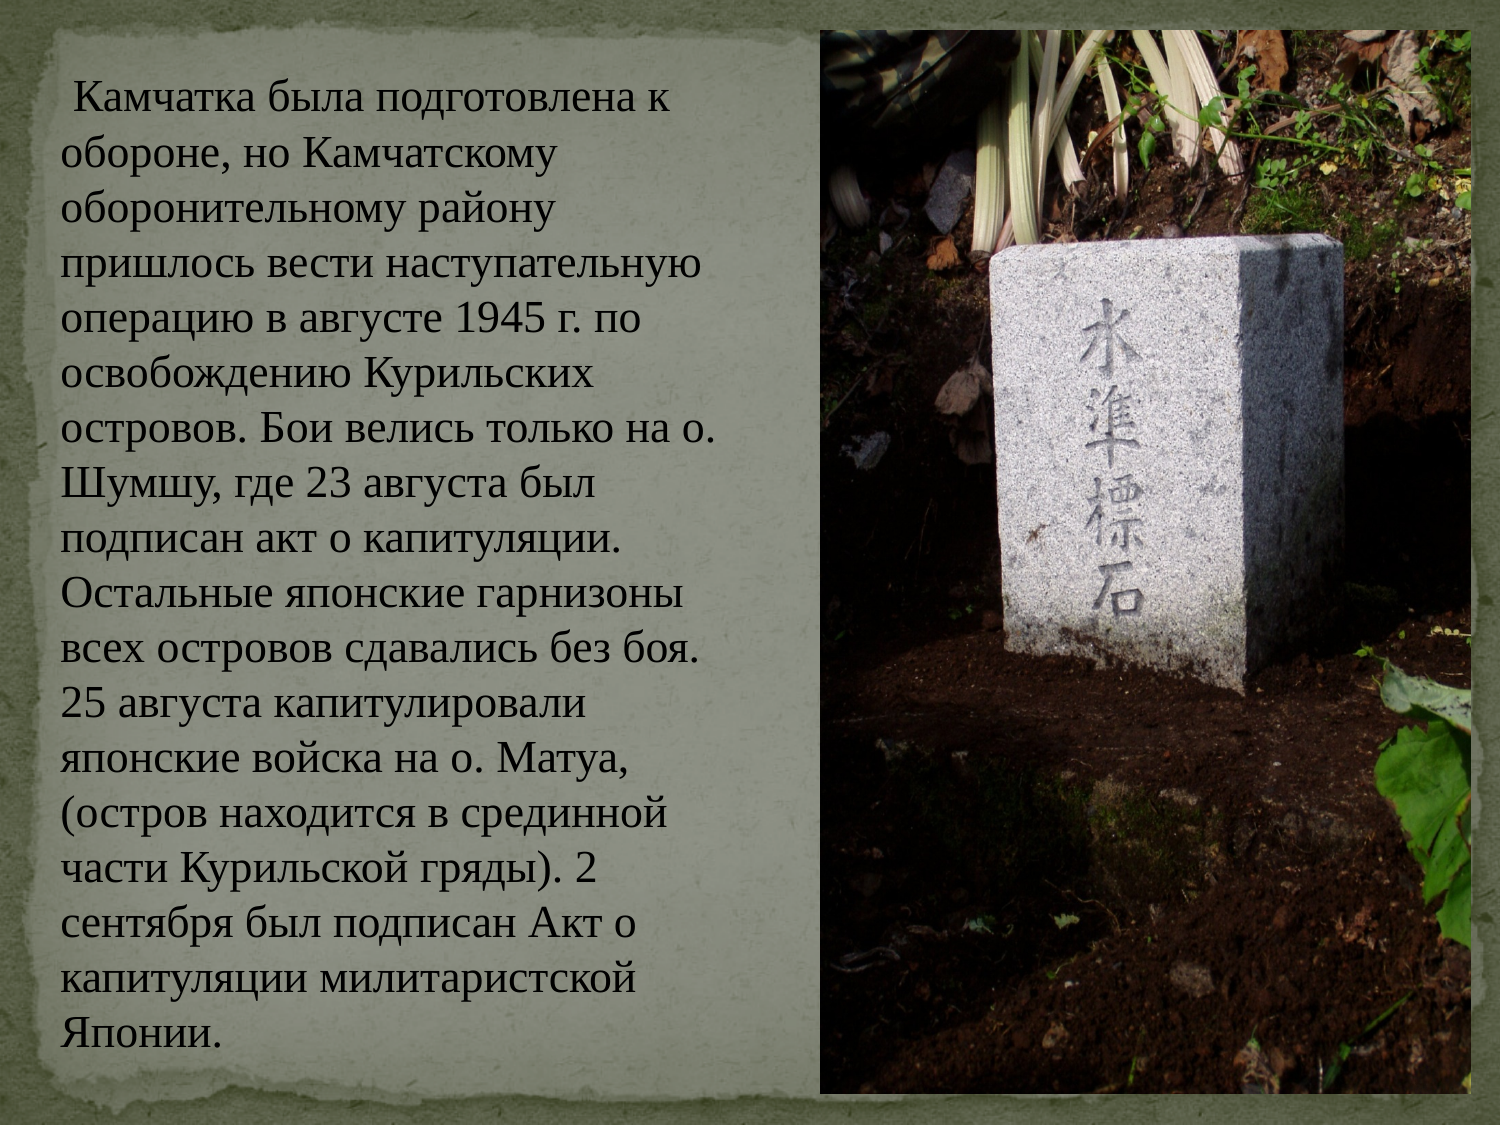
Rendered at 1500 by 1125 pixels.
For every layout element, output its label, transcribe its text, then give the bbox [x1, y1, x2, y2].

picture [820, 30, 1471, 1094]
text_box Камчатка была подготовлена к обороне, но Камчатскому оборонительному району пришлось вести наступательную операцию в августе 1945 г. по освобождению Курильских островов. Бои велись только на о. Шумшу, где 23 августа был подписан акт о капитуляции. Остальные японские гарнизоны всех островов сдавались без боя. 25 августа капитулировали японские войска на о. Матуа, (остров находится в срединной части Курильской гряды). 2 сентября был подписан Акт о капитуляции милитаристской Японии. [45, 54, 750, 1064]
